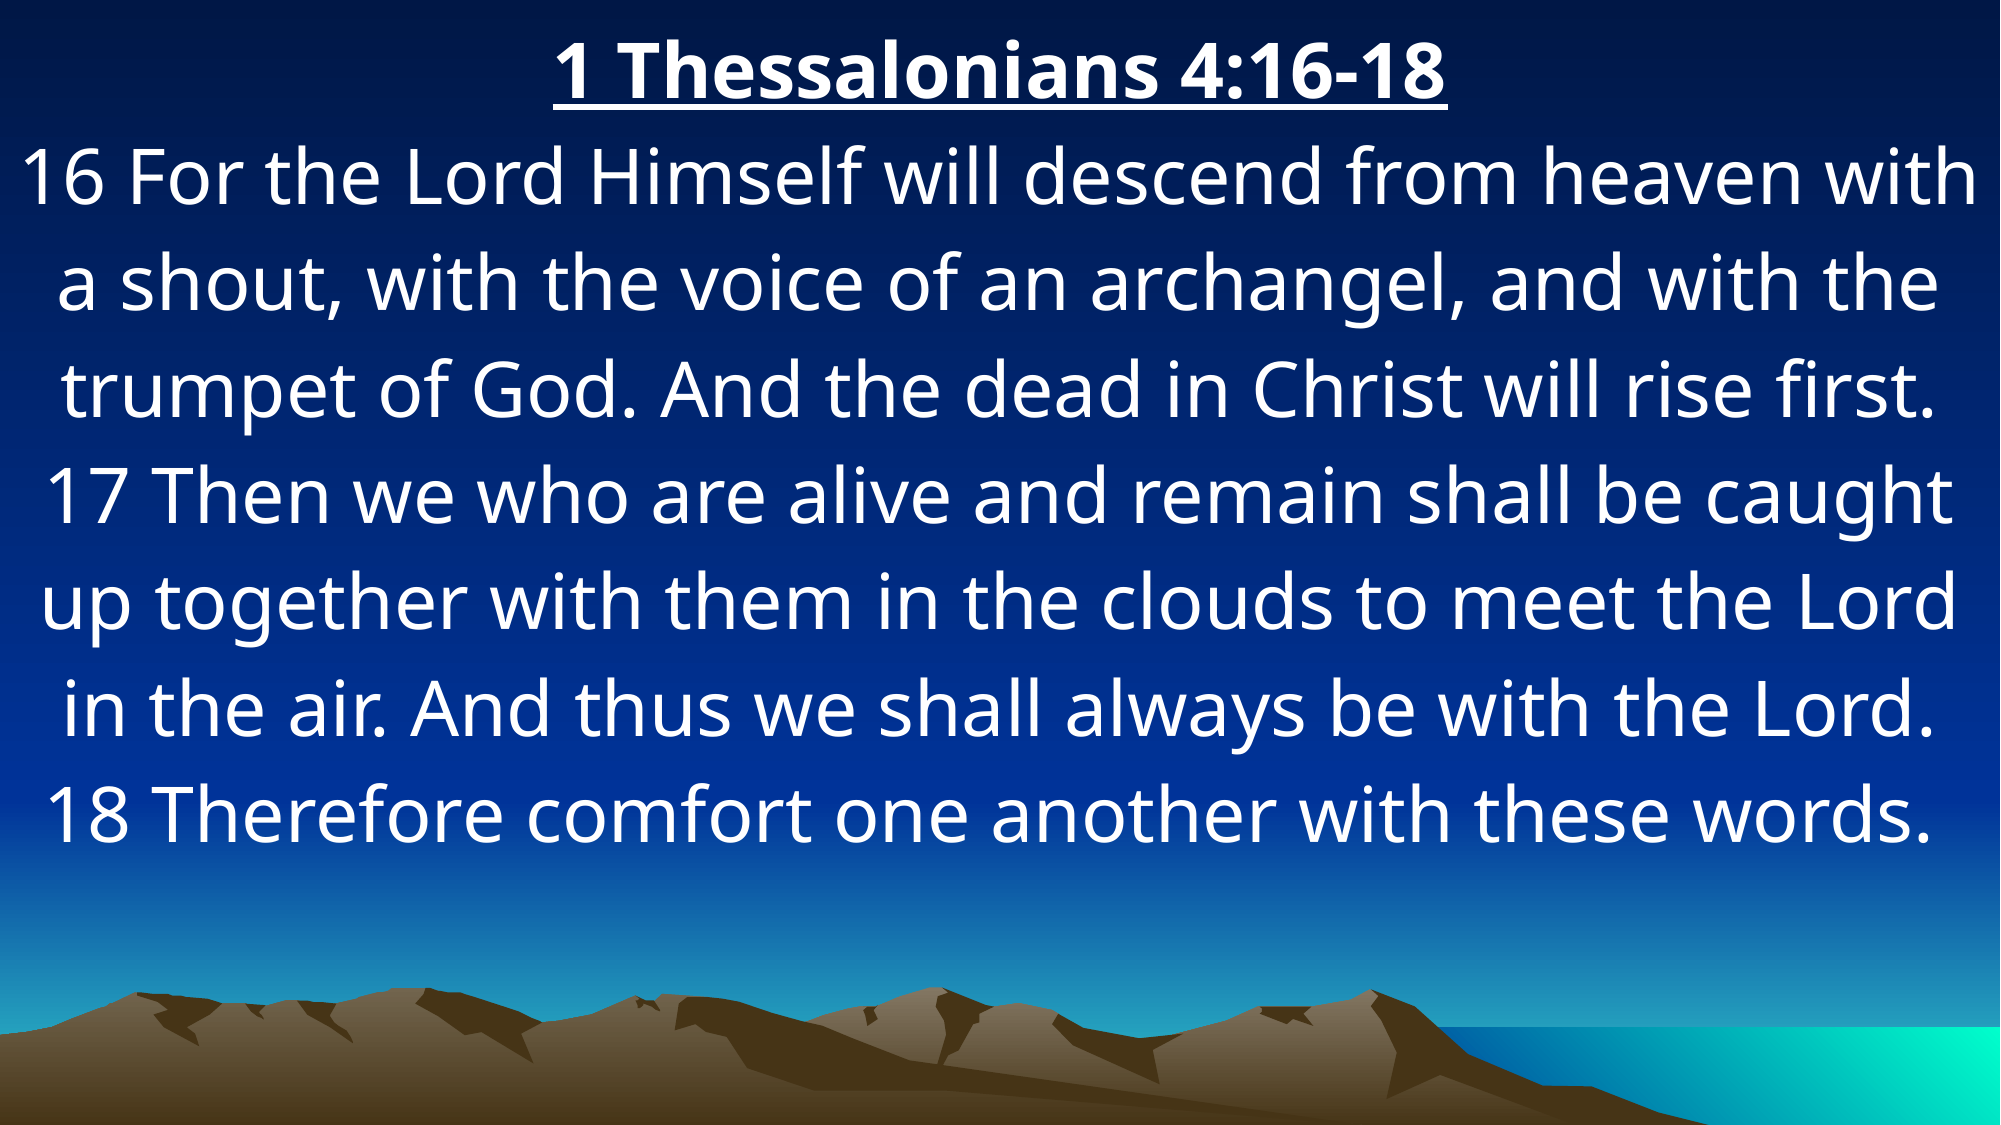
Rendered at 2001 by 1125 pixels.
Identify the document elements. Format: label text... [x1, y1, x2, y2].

text_box 1 Thessalonians 4:16-18 16 For the Lord Himself will descend from heaven with a shout, with the voice of an archangel, and with the trumpet of God. And the dead in Christ will rise first. 17 Then we who are alive and remain shall be caught up together with them in the clouds to meet the Lord in the air. And thus we shall always be with the Lord. 18 Therefore comfort one another with these words. [0, 0, 2000, 900]
